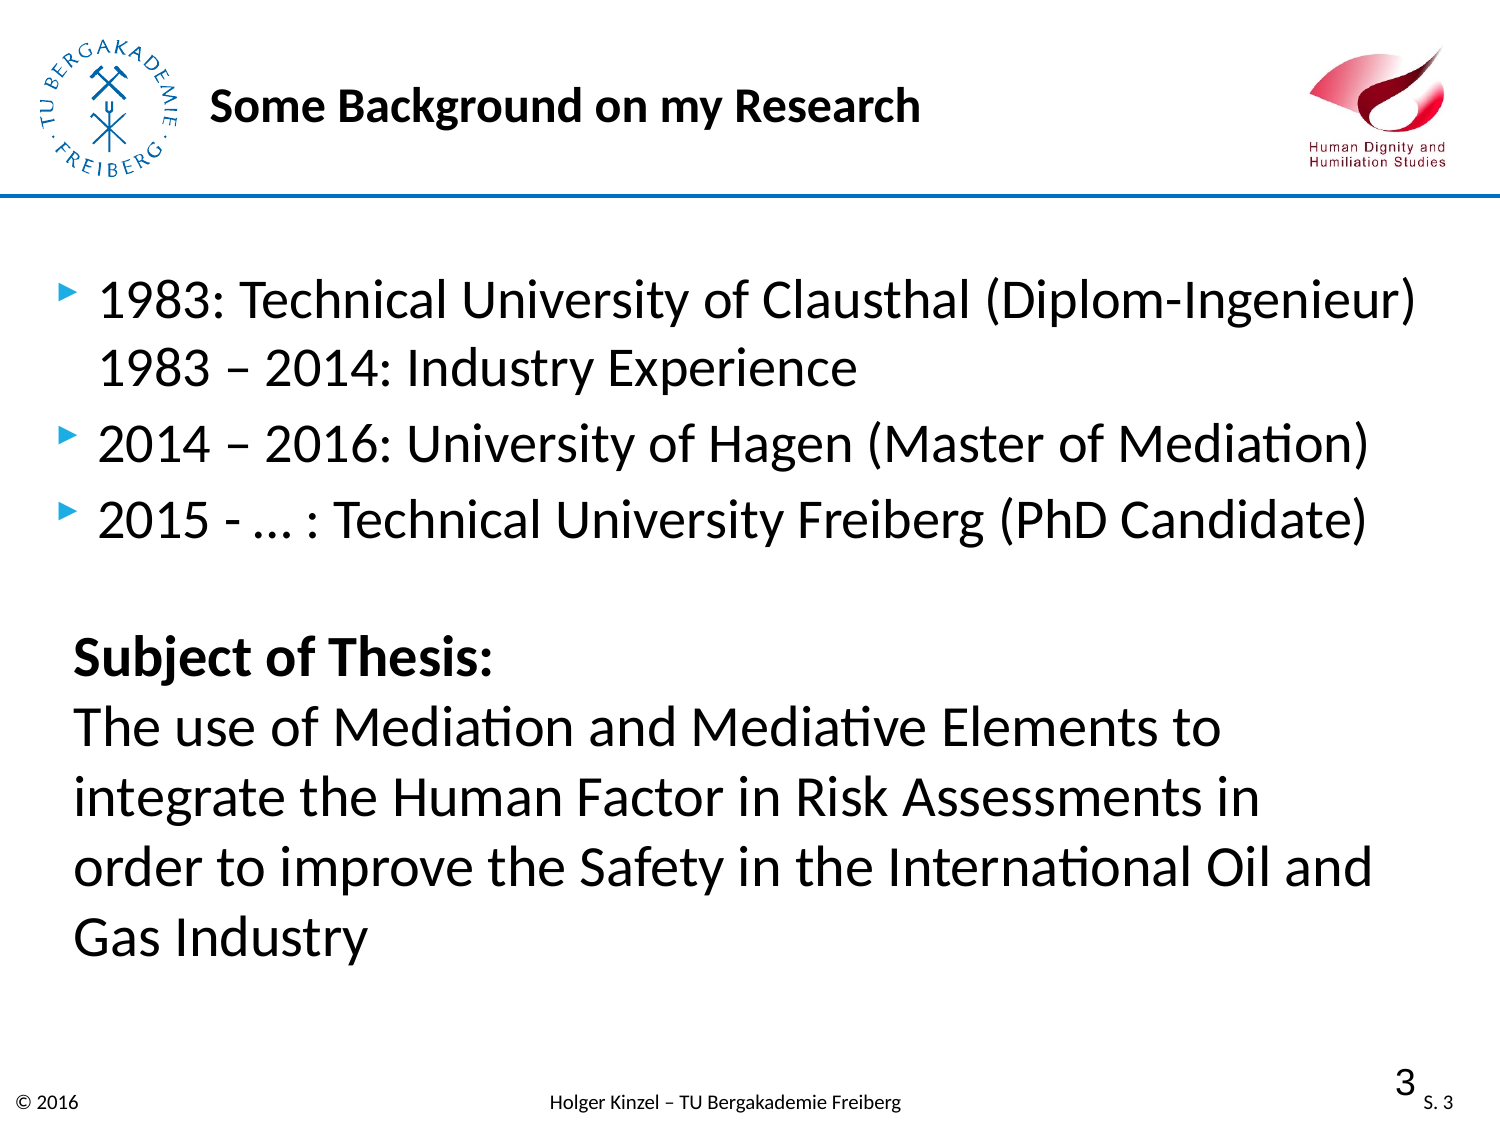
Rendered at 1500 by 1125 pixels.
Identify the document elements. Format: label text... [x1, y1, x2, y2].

title Some Background on my Research [194, 8, 1270, 197]
picture [1293, 27, 1465, 182]
slide_number 3 [1380, 1050, 1500, 1100]
text_box Subject of Thesis: The use of Mediation and Mediative Elements to integrate the Human Factor in Risk Assessments in order to improve the Safety in the International Oil and Gas Industry [58, 610, 1406, 1021]
list 1983: Technical University of Clausthal (Diplom-Ingenieur) 1983 – 2014: Industry Experience 2014 – 2016: University of Hagen (Master of Mediation) 2015 - … : Technical University Freiberg (PhD Candidate) [22, 255, 1483, 981]
